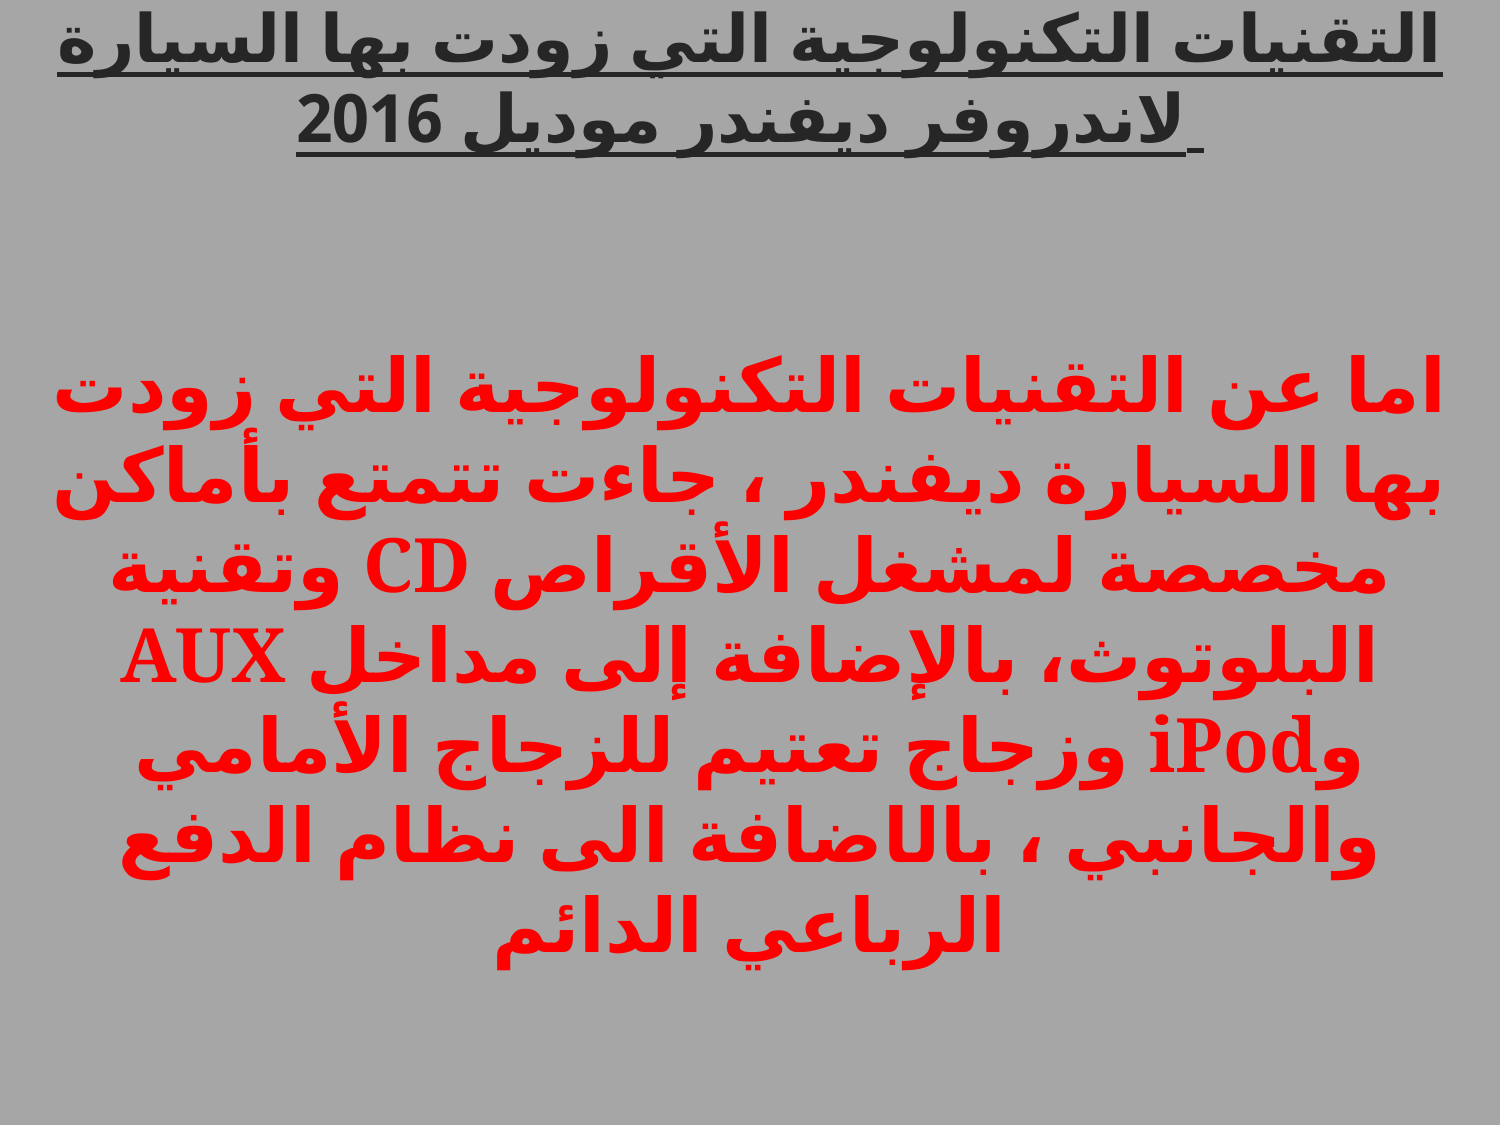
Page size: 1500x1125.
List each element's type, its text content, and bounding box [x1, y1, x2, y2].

title التقنيات التكنولوجية التي زودت بها السيارة لاندروفر ديفندر موديل 2016 [0, 0, 1500, 212]
list اما عن التقنيات التكنولوجية التي زودت بها السيارة ديفندر ، جاءت تتمتع بأماكن مخصصة لمشغل الأقراص CD وتقنية البلوتوث، بالإضافة إلى مداخل AUX وiPod وزجاج تعتيم للزجاج الأمامي والجانبي ، بالاضافة الى نظام الدفع الرباعي الدائم [0, 212, 1500, 1125]
